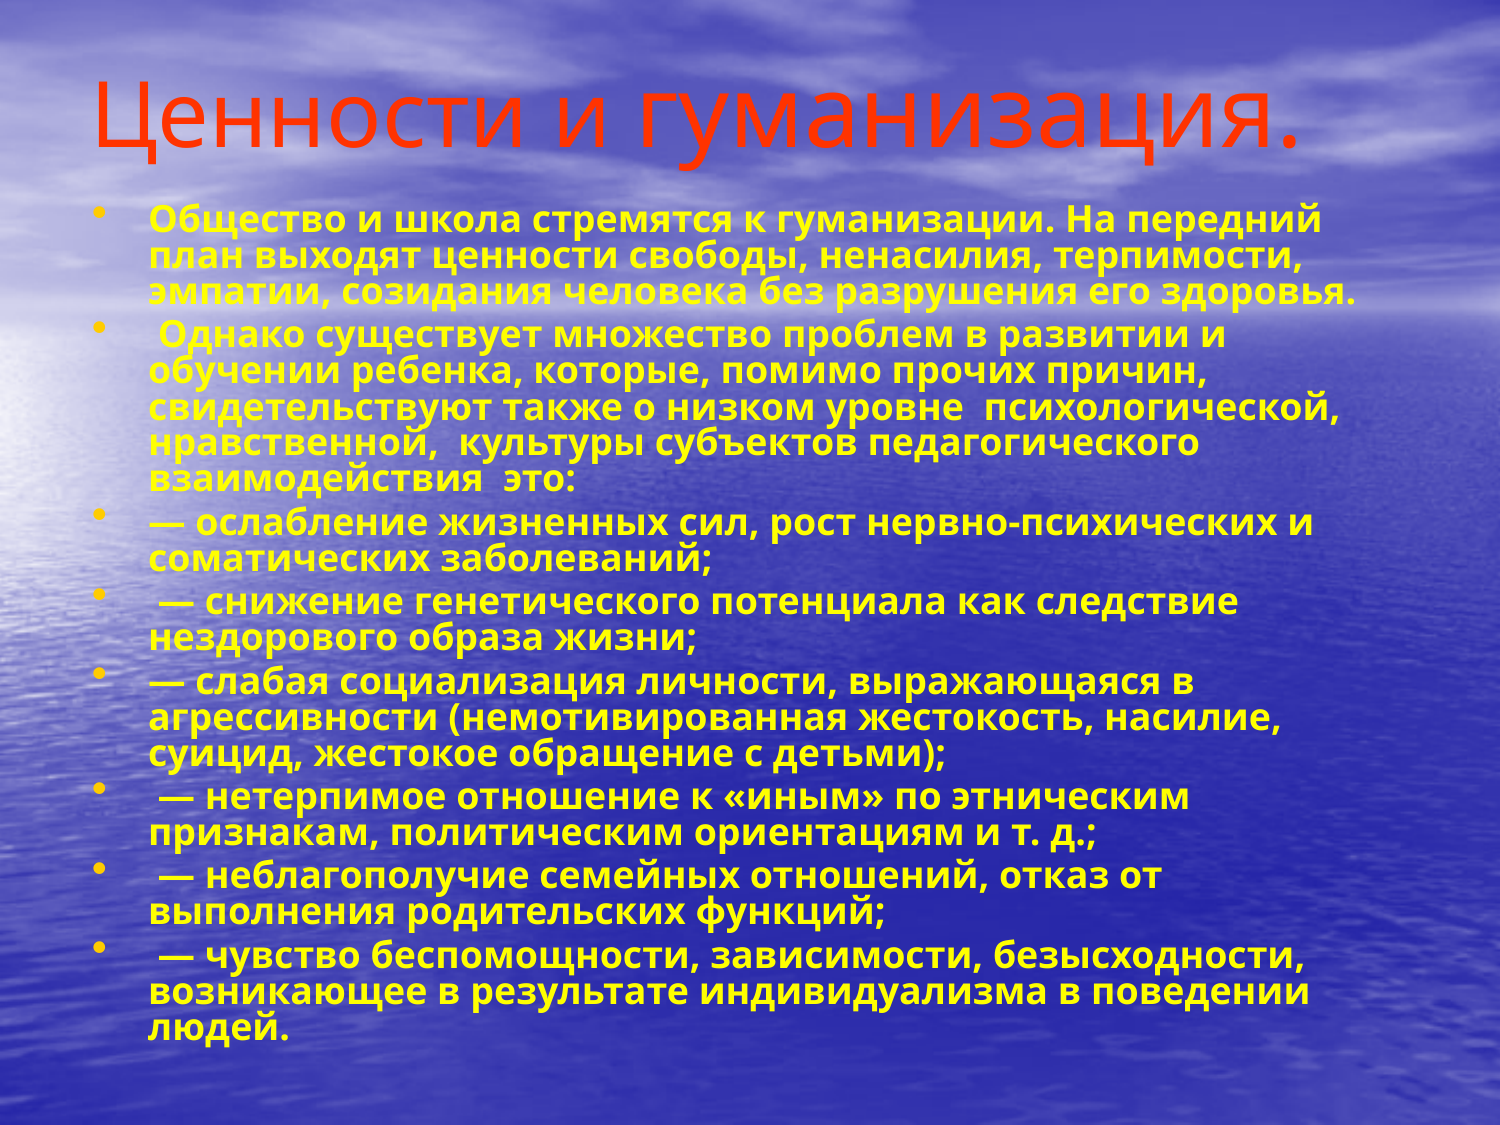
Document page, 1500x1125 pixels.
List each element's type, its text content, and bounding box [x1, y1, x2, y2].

list Общество и школа стремятся к гуманизации. На передний план выходят ценности свободы, ненасилия, терпимости, эмпатии, созидания человека без разрушения его здоровья. Однако существует множество проблем в развитии и обучении ребенка, которые, помимо прочих причин, свидетельствуют также о низком уровне психологической, нравственной, культуры субъектов педагогического взаимодействия это: — ослабление жизненных сил, рост нервно-психических и соматических заболеваний; — снижение генетического потенциала как следствие нездорового образа жизни; — слабая социализация личности, выражающаяся в агрессивности (немотивированная жестокость, насилие, суицид, жестокое обращение с детьми); — нетерпимое отношение к «иным» по этническим признакам, политическим ориентациям и т. д.; — неблагополучие семейных отношений, отказ от выполнения родительских функций; — чувство беспомощности, зависимости, безысходности, возникающее в результате индивидуализма в поведении людей. [76, 196, 1436, 1071]
title Ценности и гуманизация. [74, 30, 1412, 185]
